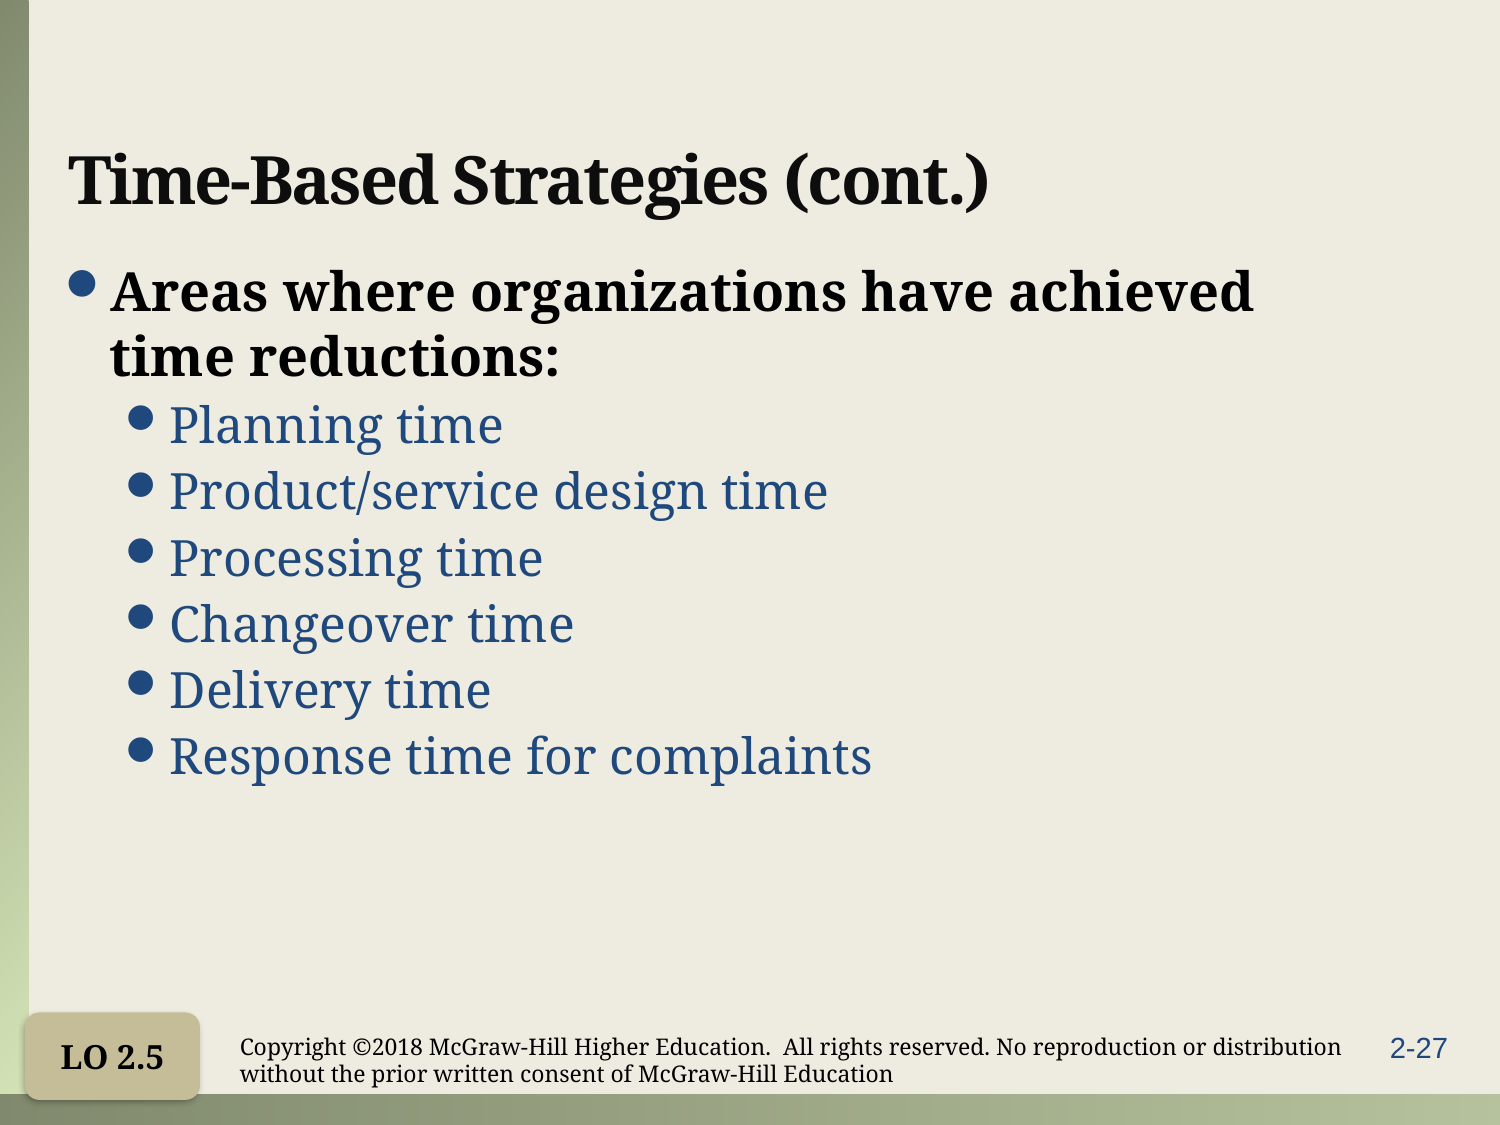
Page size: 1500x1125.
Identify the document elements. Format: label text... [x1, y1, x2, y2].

title Time-Based Strategies (cont.) [53, 24, 1404, 225]
text_box Copyright ©2018 McGraw-Hill Higher Education. All rights reserved. No reproduction or distribution without the prior written consent of McGraw-Hill Education [224, 1025, 1363, 1123]
text_box LO 2.5 [21, 1009, 204, 1104]
list Areas where organizations have achieved time reductions: Planning time Product/service design time Processing time Changeover time Delivery time Response time for complaints [50, 249, 1400, 1000]
